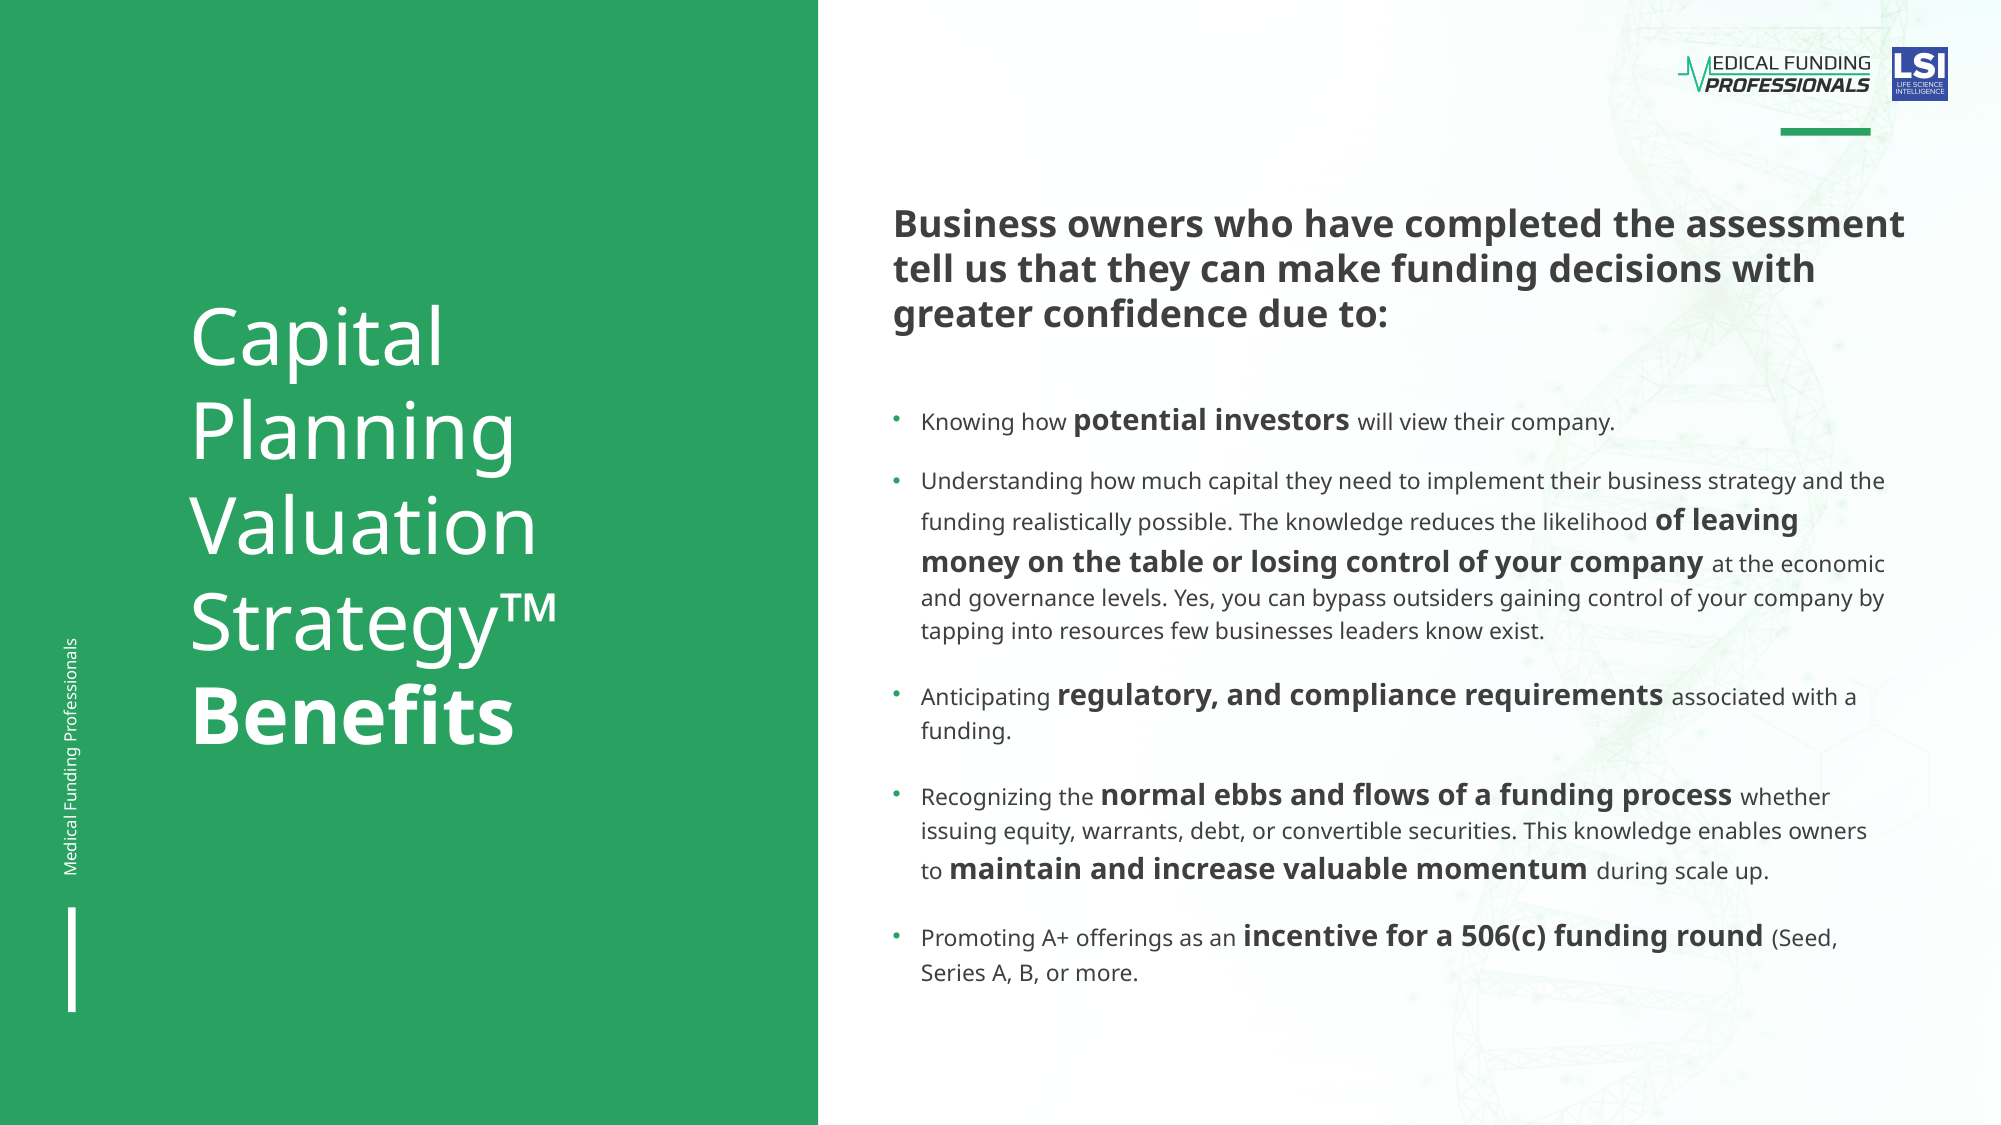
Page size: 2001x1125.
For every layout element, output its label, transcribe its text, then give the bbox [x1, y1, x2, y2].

text_box [1780, 128, 1871, 136]
text_box Knowing how potential investors will view their company. Understanding how much capital they need to implement their business strategy and the funding realistically possible. The knowledge reduces the likelihood of leaving money on the table or losing control of your company at the economic and governance levels. Yes, you can bypass outsiders gaining control of your company by tapping into resources few businesses leaders know exist. Anticipating regulatory, and compliance requirements associated with a funding. Recognizing the normal ebbs and flows of a funding process whether issuing equity, warrants, debt, or convertible securities. This knowledge enables owners to maintain and increase valuable momentum during scale up. Promoting A+ offerings as an incentive for a 506(c) funding round (Seed, Series A, B, or more. [877, 387, 1910, 994]
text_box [1678, 46, 1948, 102]
text_box Capital Planning Valuation Strategy™ Benefits [174, 278, 727, 769]
text_box Business owners who have completed the assessment tell us that they can make funding decisions with greater confidence due to: [877, 192, 1948, 343]
text_box Disclaimer [819, 0, 2000, 1125]
text_box Medical Funding Professionals [52, 619, 88, 892]
text_box [68, 907, 76, 1013]
